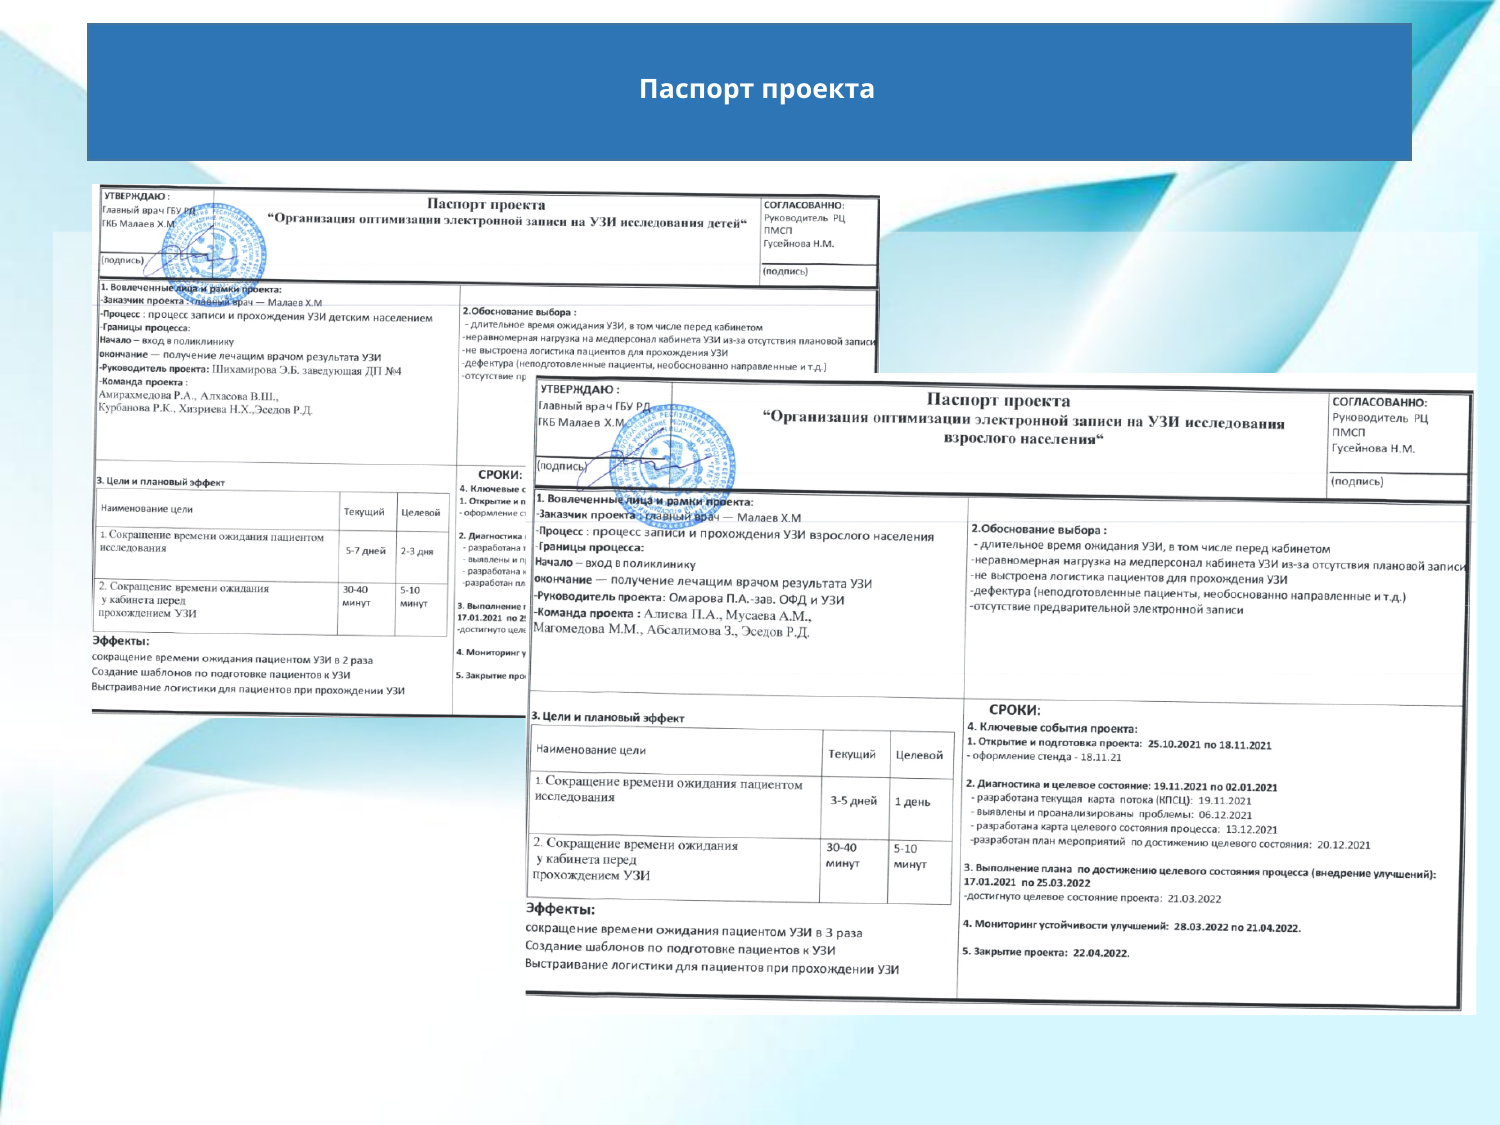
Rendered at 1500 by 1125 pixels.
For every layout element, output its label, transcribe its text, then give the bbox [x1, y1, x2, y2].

title Паспорт проекта [103, 10, 1412, 173]
text_box [87, 23, 103, 161]
list [53, 231, 525, 946]
list [1322, 231, 1479, 946]
picture [0, 0, 1500, 1125]
